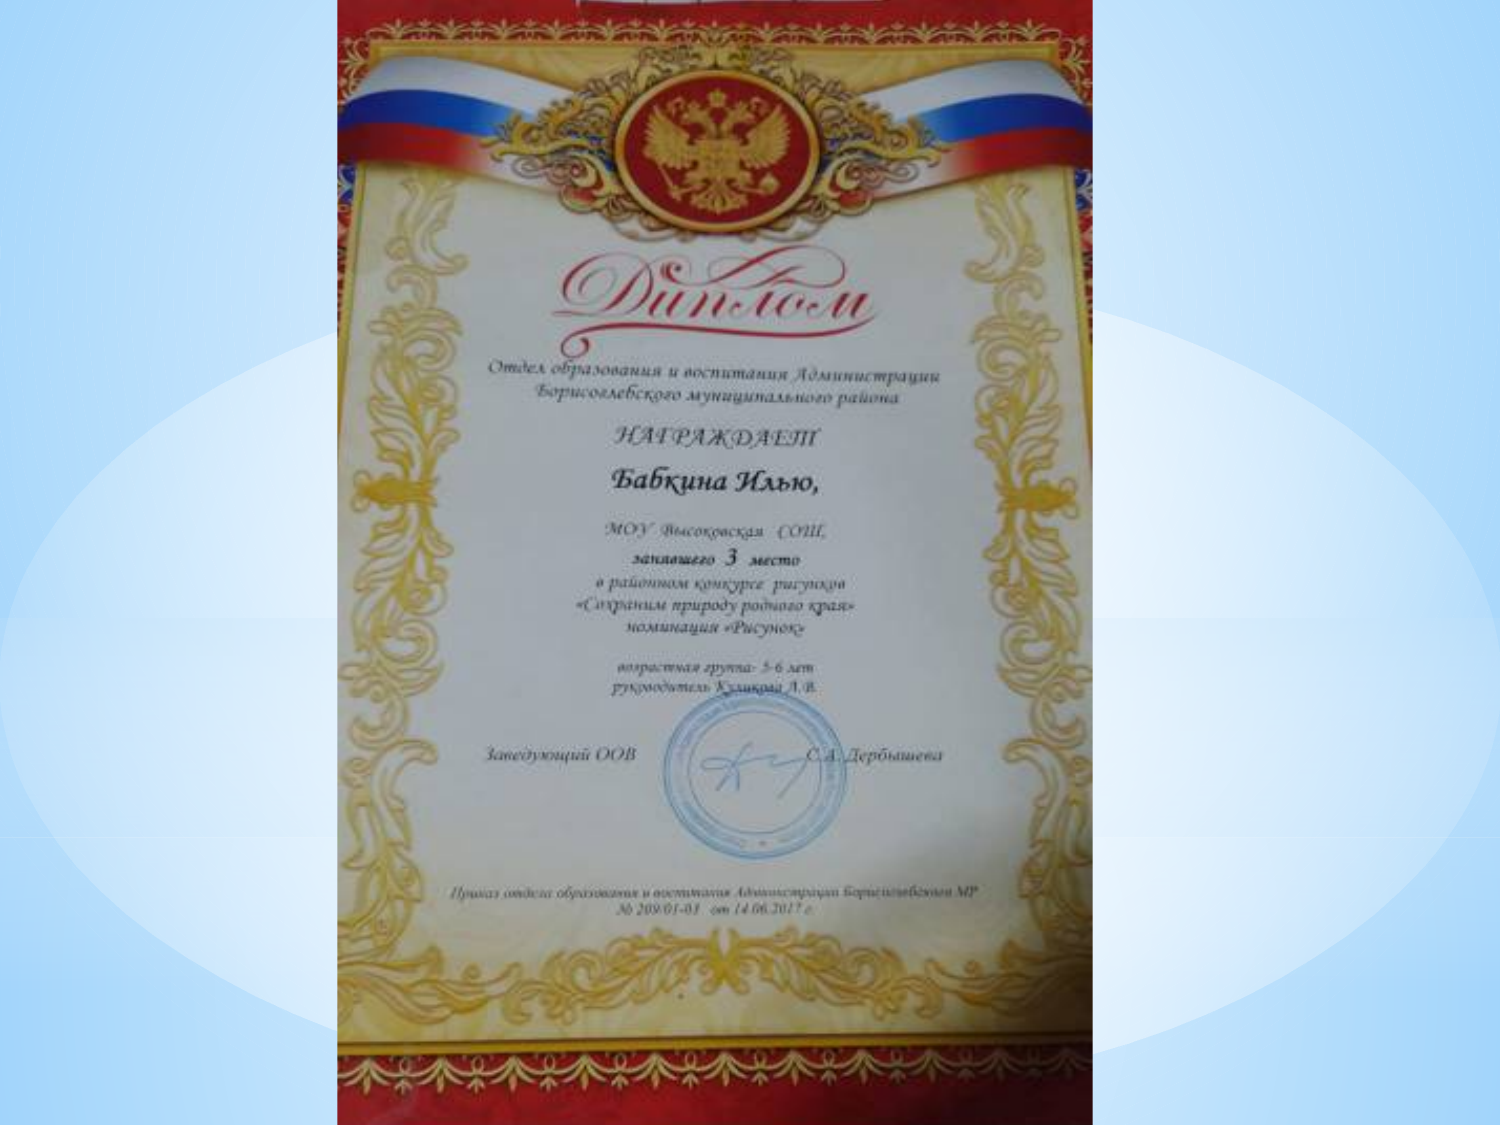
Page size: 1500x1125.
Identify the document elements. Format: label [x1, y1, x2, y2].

picture [336, 0, 1093, 1125]
